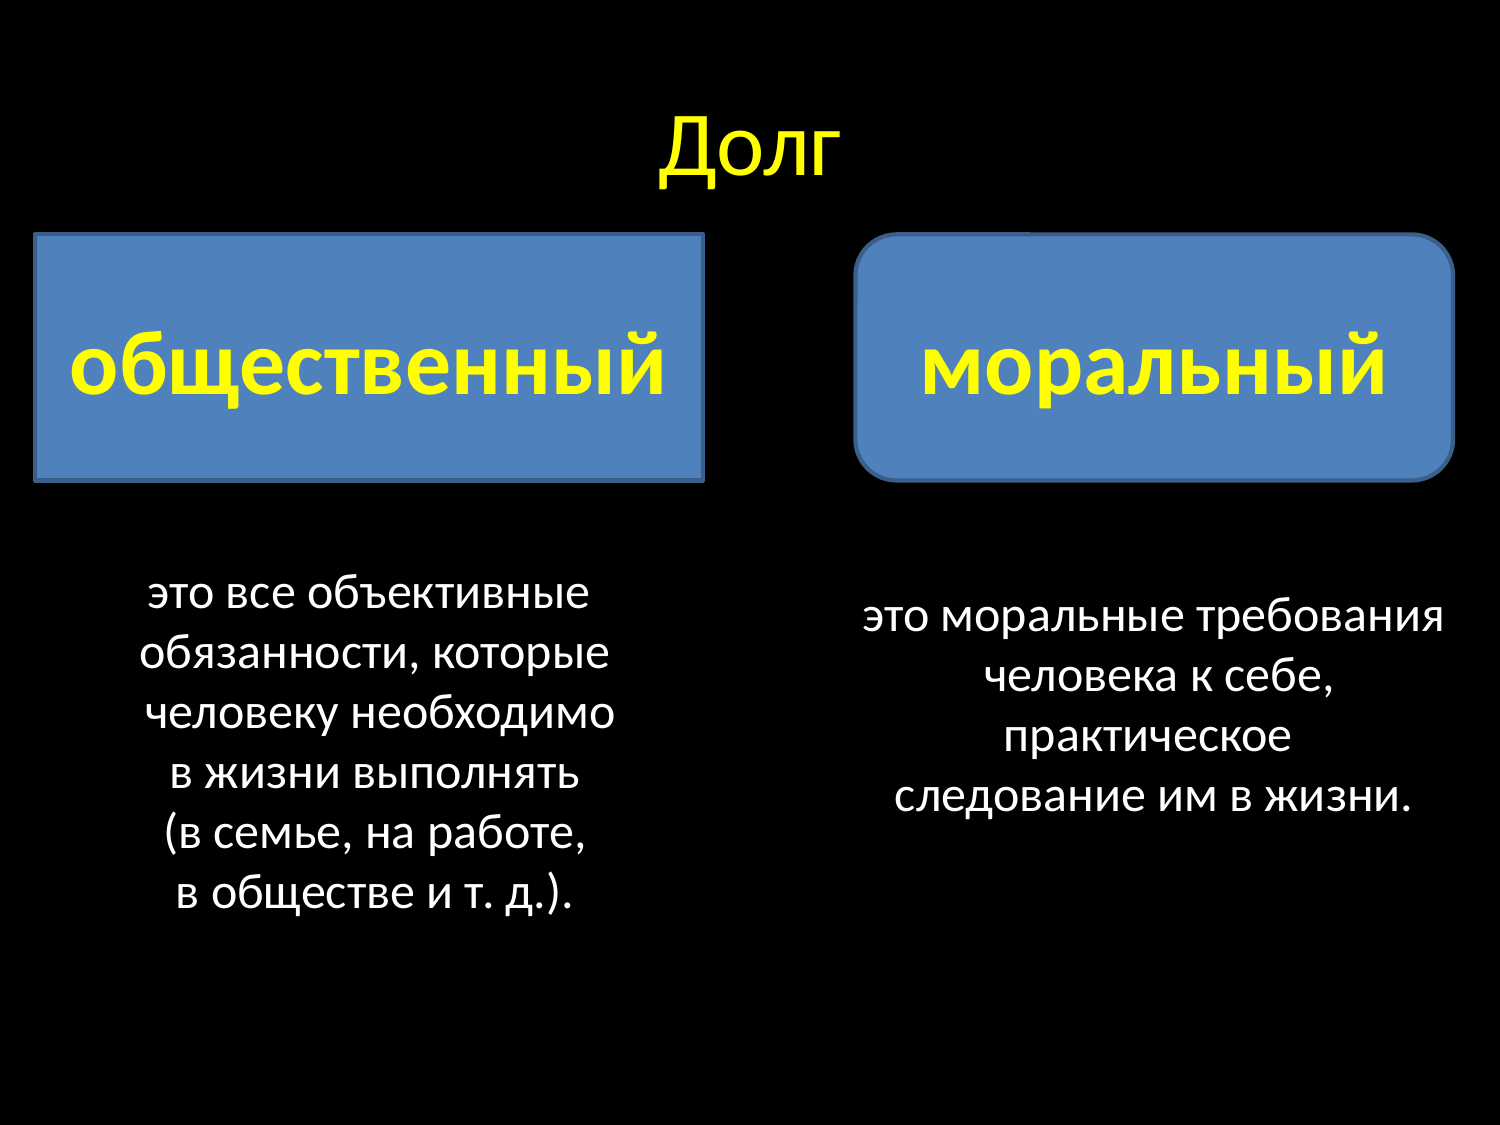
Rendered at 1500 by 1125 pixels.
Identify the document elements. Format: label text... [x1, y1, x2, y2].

text_box моральный [853, 232, 1456, 483]
text_box это моральные требования человека к себе, практическое следование им в жизни. [831, 574, 1477, 829]
title Долг [75, 45, 1425, 233]
text_box это все объективные обязанности, которые человеку необходимо в жизни выполнять (в семье, на работе, в обществе и т. д.). [35, 550, 715, 926]
list общественный [33, 232, 705, 483]
